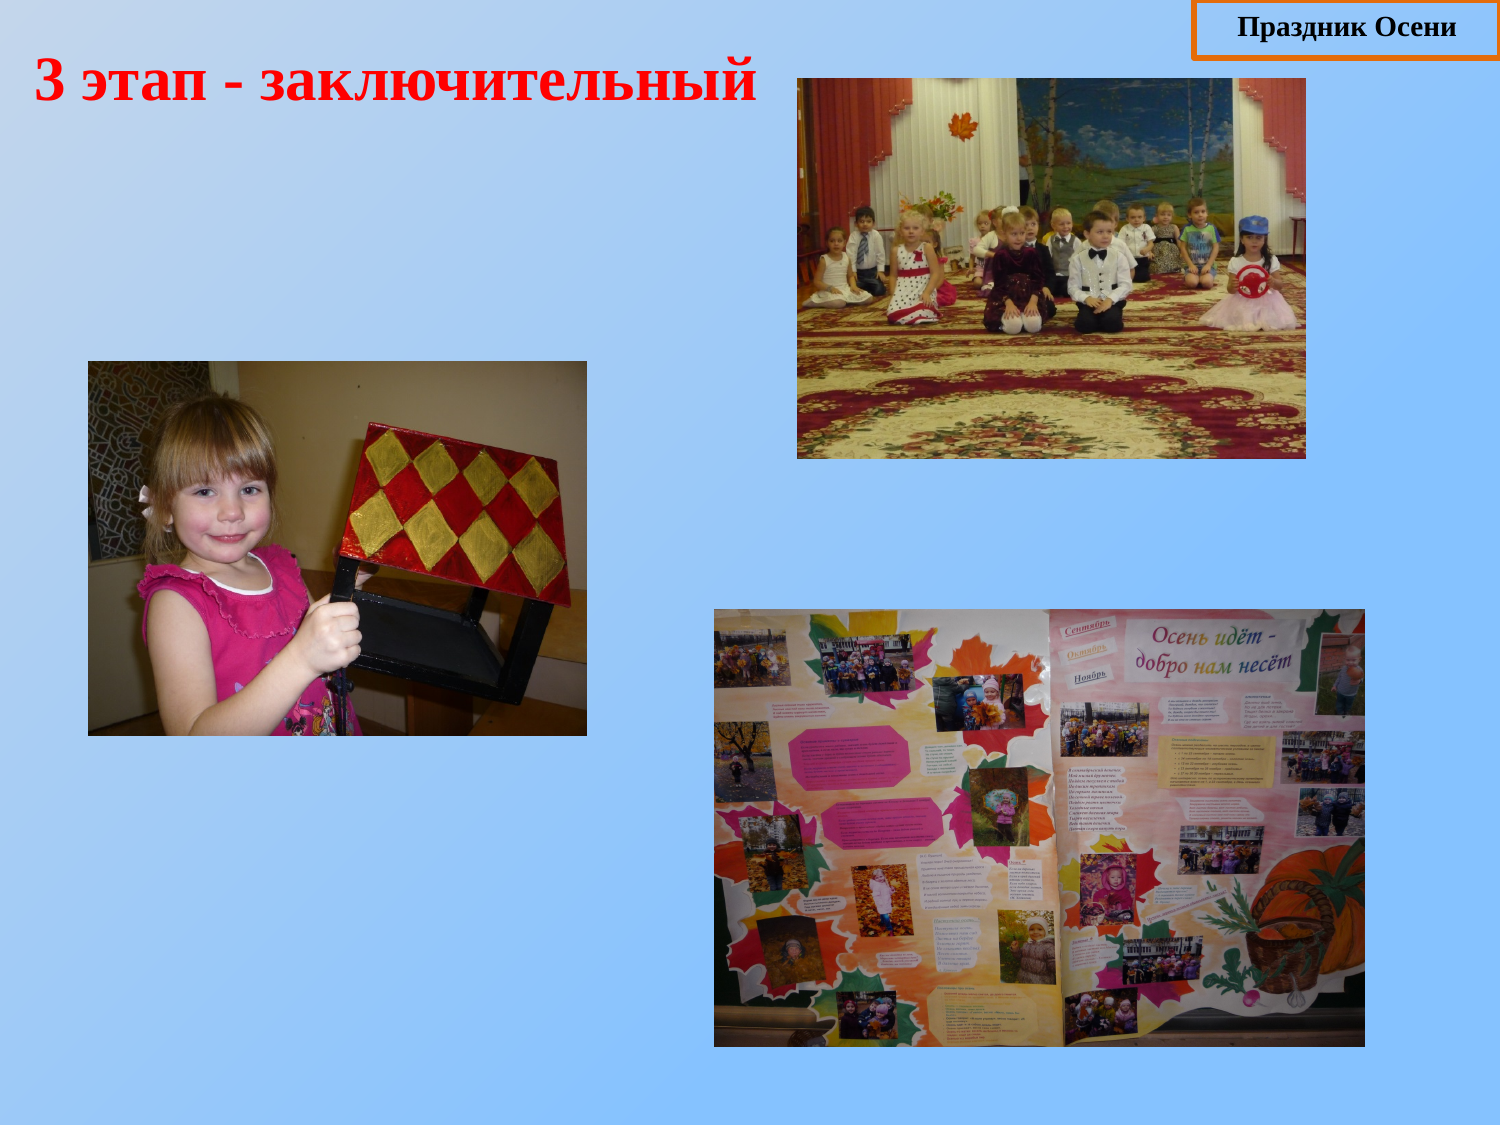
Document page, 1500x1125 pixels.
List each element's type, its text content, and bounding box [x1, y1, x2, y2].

text_box Праздник Осени [1194, 0, 1500, 58]
picture [796, 77, 1306, 460]
picture [88, 361, 587, 736]
title 3 этап - заключительный [0, 0, 794, 152]
picture [714, 609, 1365, 1047]
